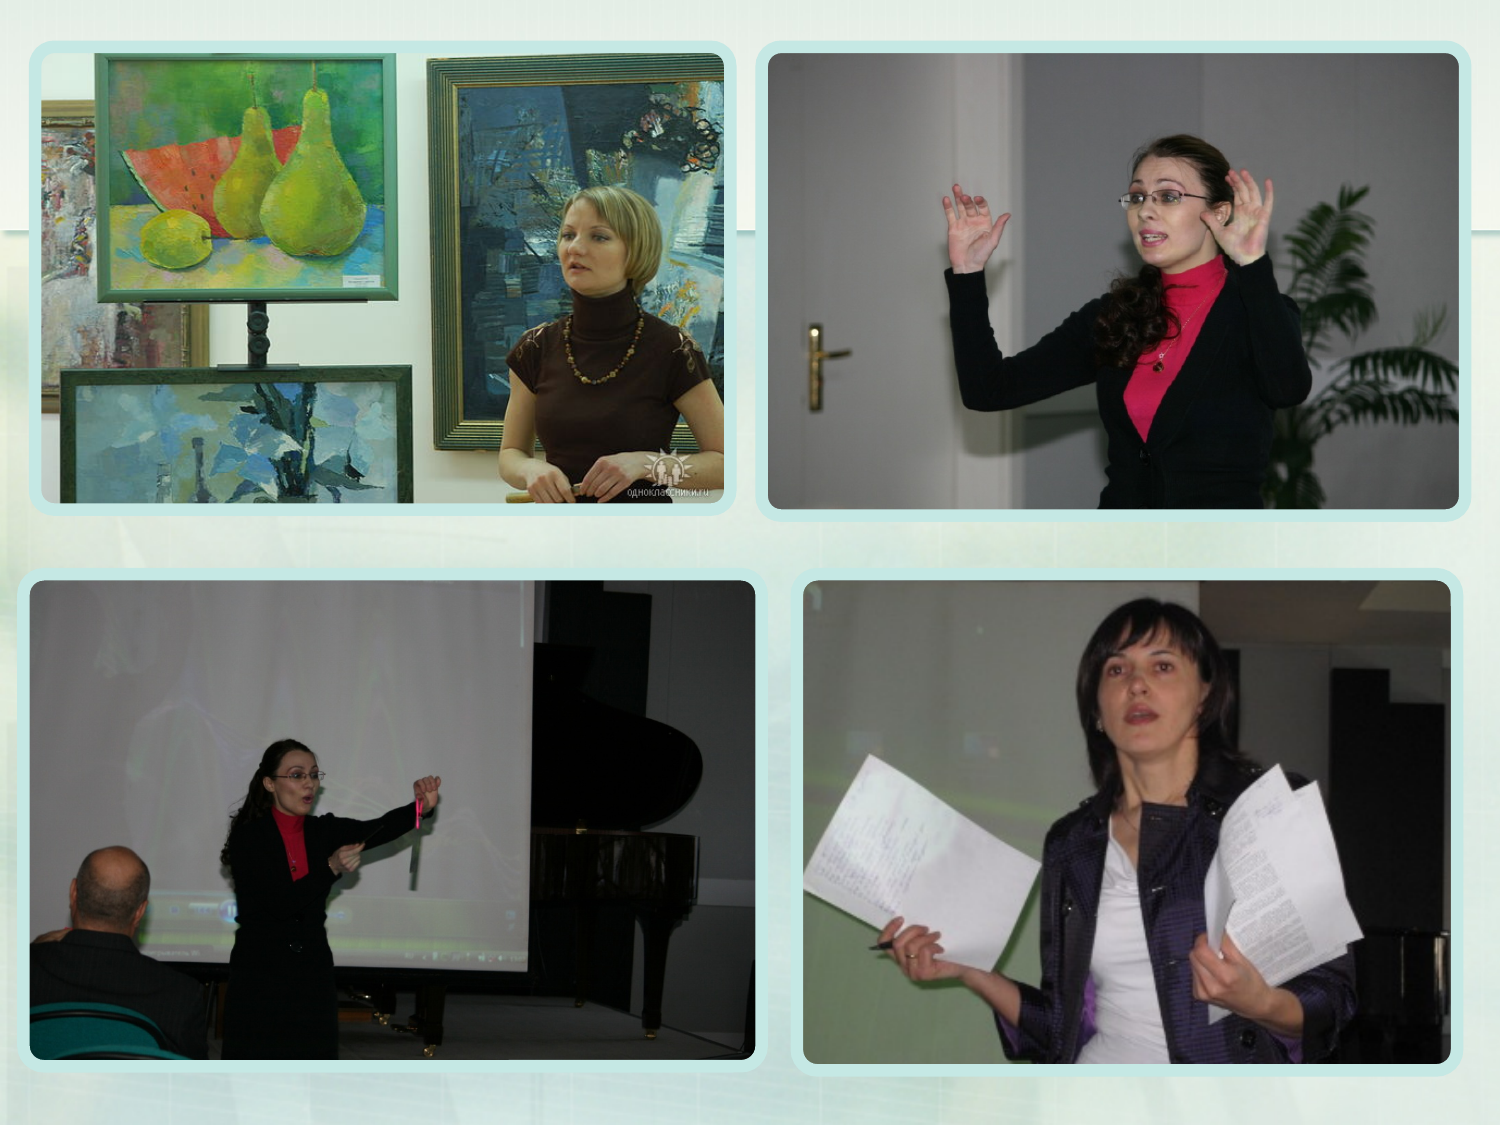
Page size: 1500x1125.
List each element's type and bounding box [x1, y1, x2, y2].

picture [0, 0, 1500, 1125]
list [761, 46, 1466, 516]
